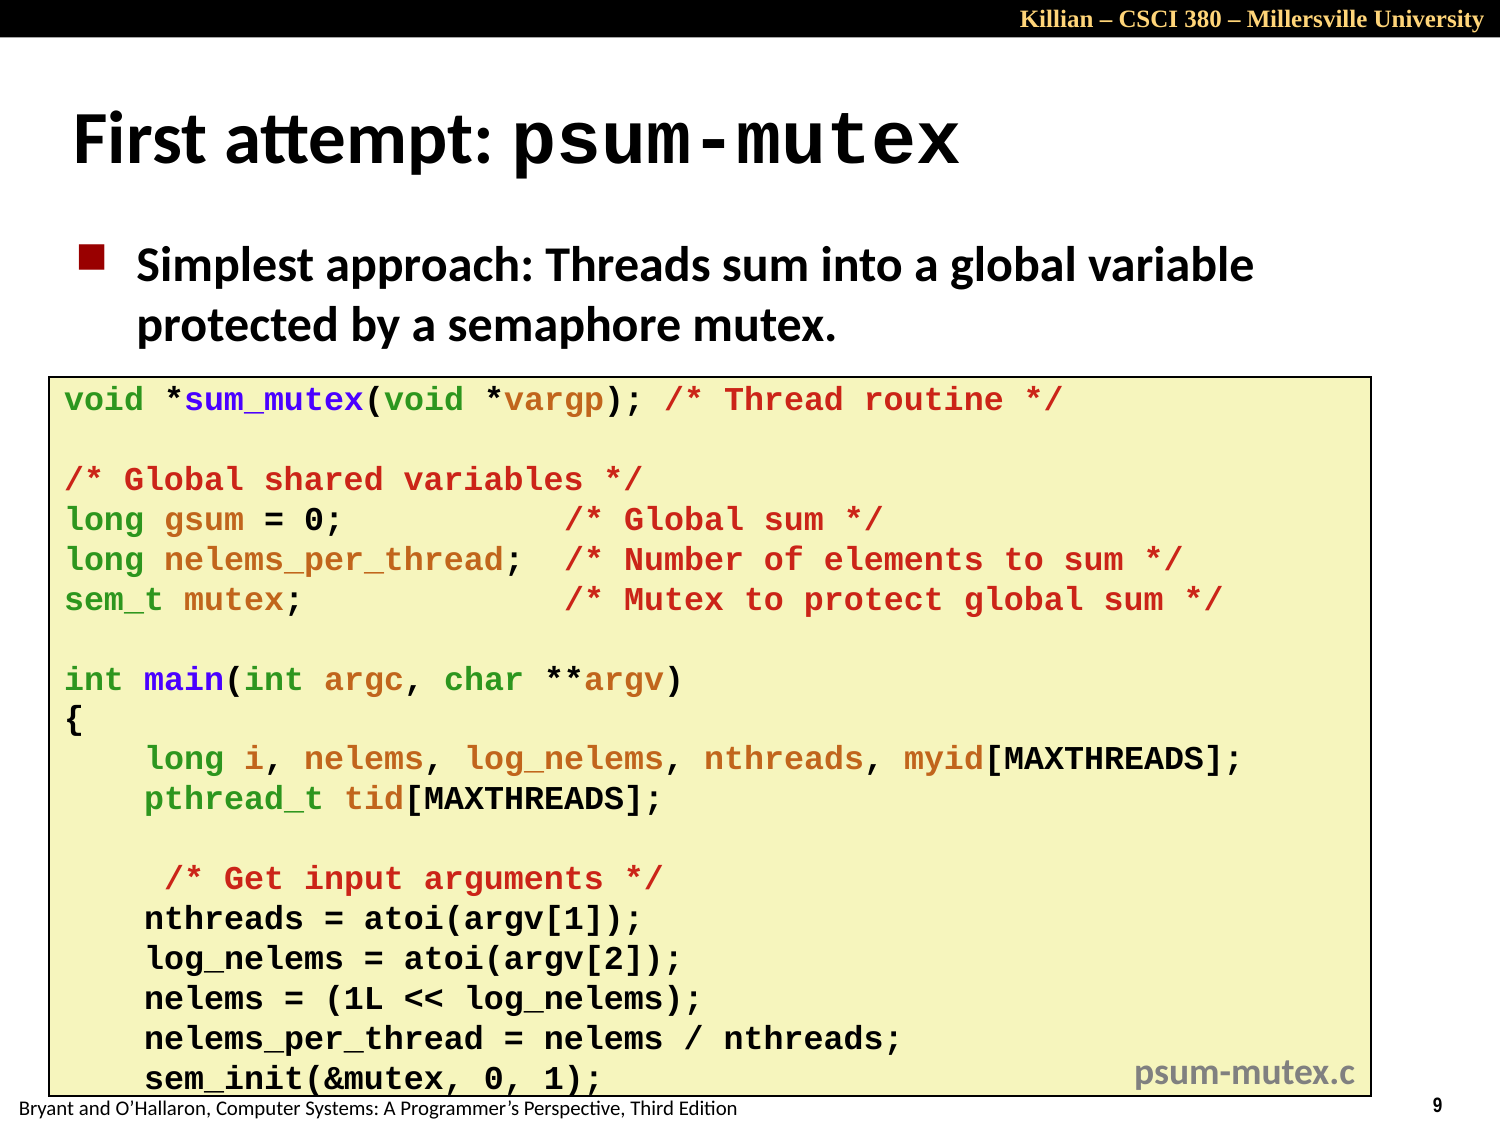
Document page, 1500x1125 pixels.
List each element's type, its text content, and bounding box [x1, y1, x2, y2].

list Simplest approach: Threads sum into a global variable protected by a semaphore mutex. [64, 223, 1361, 377]
title First attempt: psum-mutex [58, 71, 1305, 197]
text_box void *sum_mutex(void *vargp); /* Thread routine */ /* Global shared variables */ long gsum = 0; /* Global sum */ long nelems_per_thread; /* Number of elements to sum */ sem_t mutex; /* Mutex to protect global sum */ int main(int argc, char **argv) { long i, nelems, log_nelems, nthreads, myid[MAXTHREADS]; pthread_t tid[MAXTHREADS]; /* Get input arguments */ nthreads = atoi(argv[1]); log_nelems = atoi(argv[2]); nelems = (1L << log_nelems); nelems_per_thread = nelems / nthreads; sem_init(&mutex, 0, 1); [49, 377, 1372, 1096]
text_box psum-mutex.c [1119, 1039, 1371, 1100]
